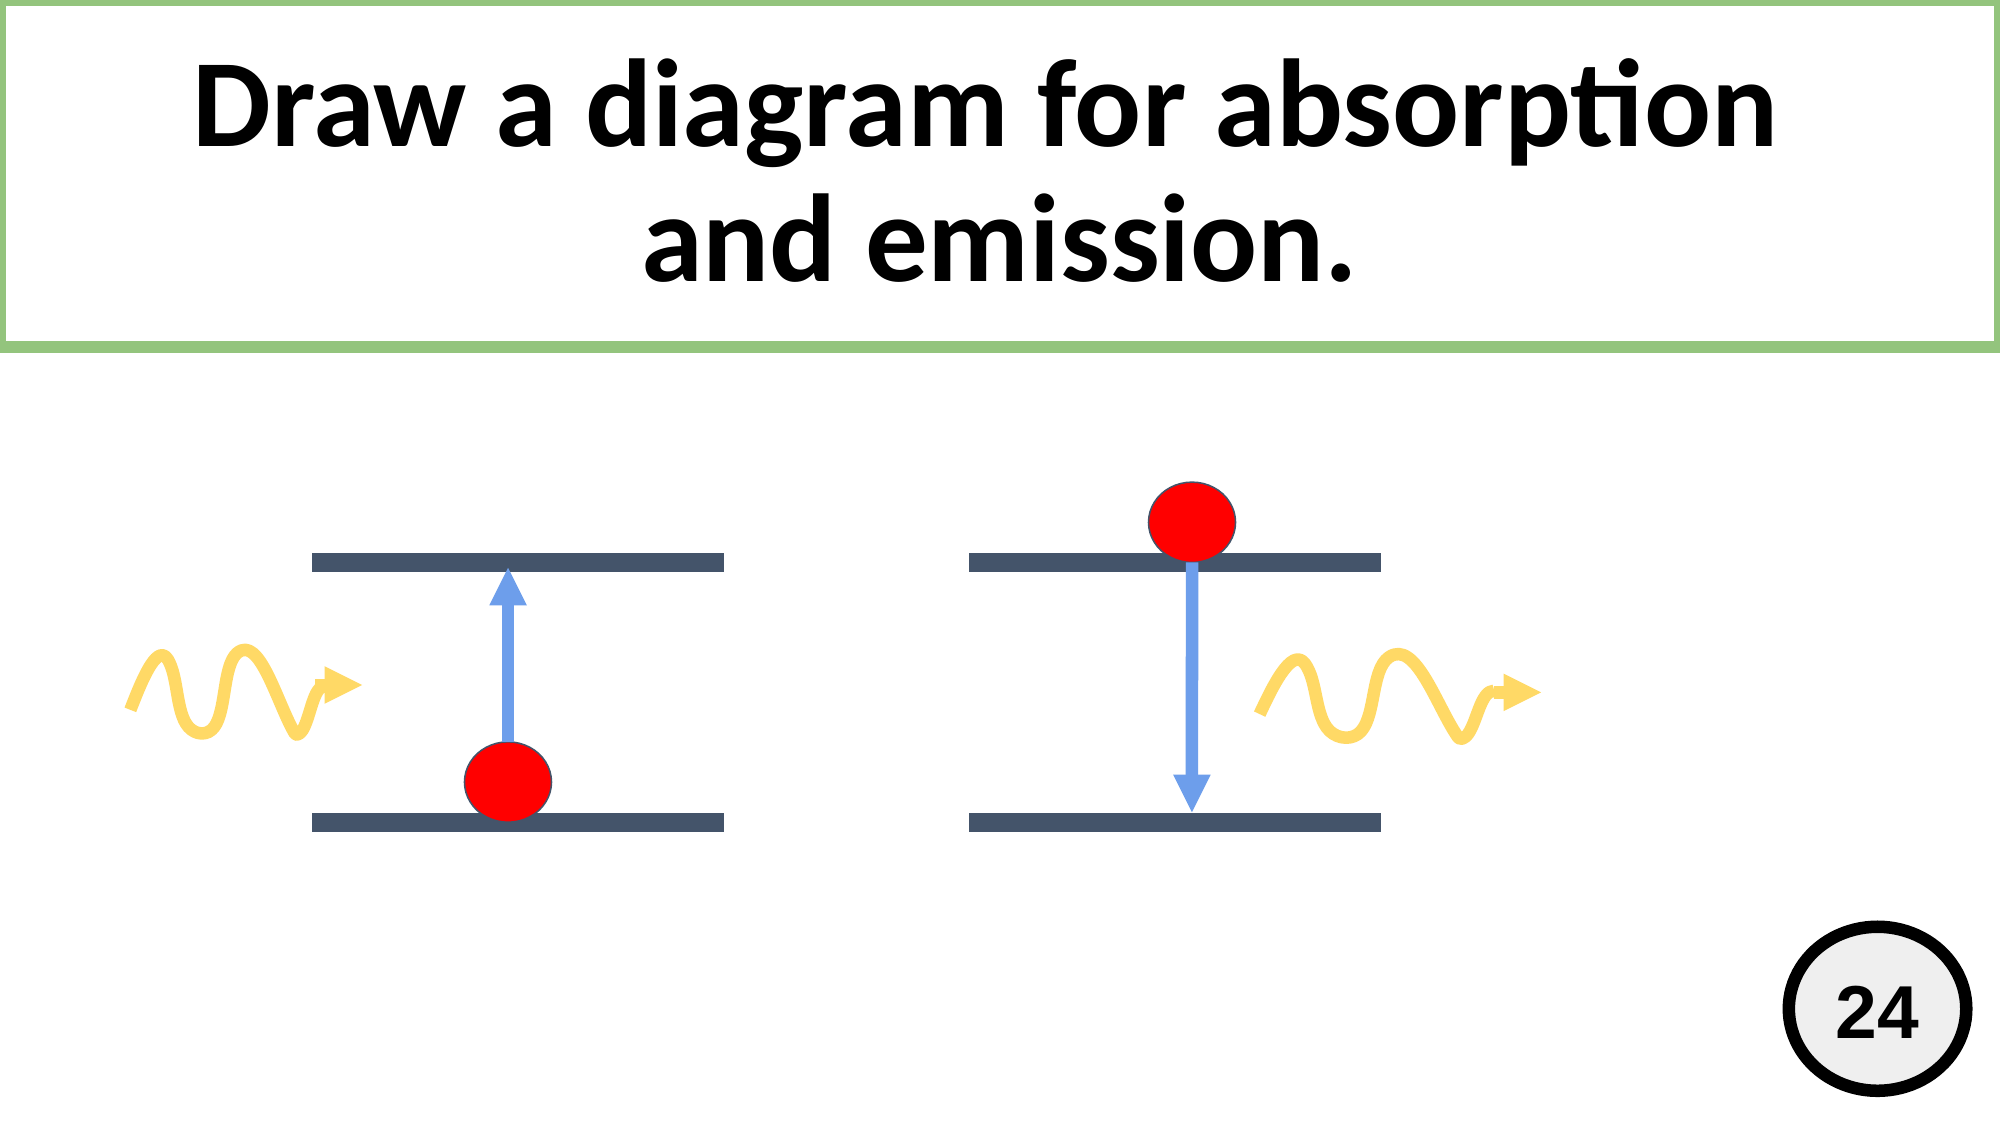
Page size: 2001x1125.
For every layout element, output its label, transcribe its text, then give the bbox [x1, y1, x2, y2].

text_box 24 [1788, 926, 1967, 1091]
text_box [1259, 654, 1494, 739]
title Draw a diagram for absorption and emission. [0, 0, 2000, 347]
text_box [464, 742, 552, 821]
text_box [130, 649, 317, 735]
text_box [112, 515, 1818, 965]
text_box [1148, 482, 1236, 561]
